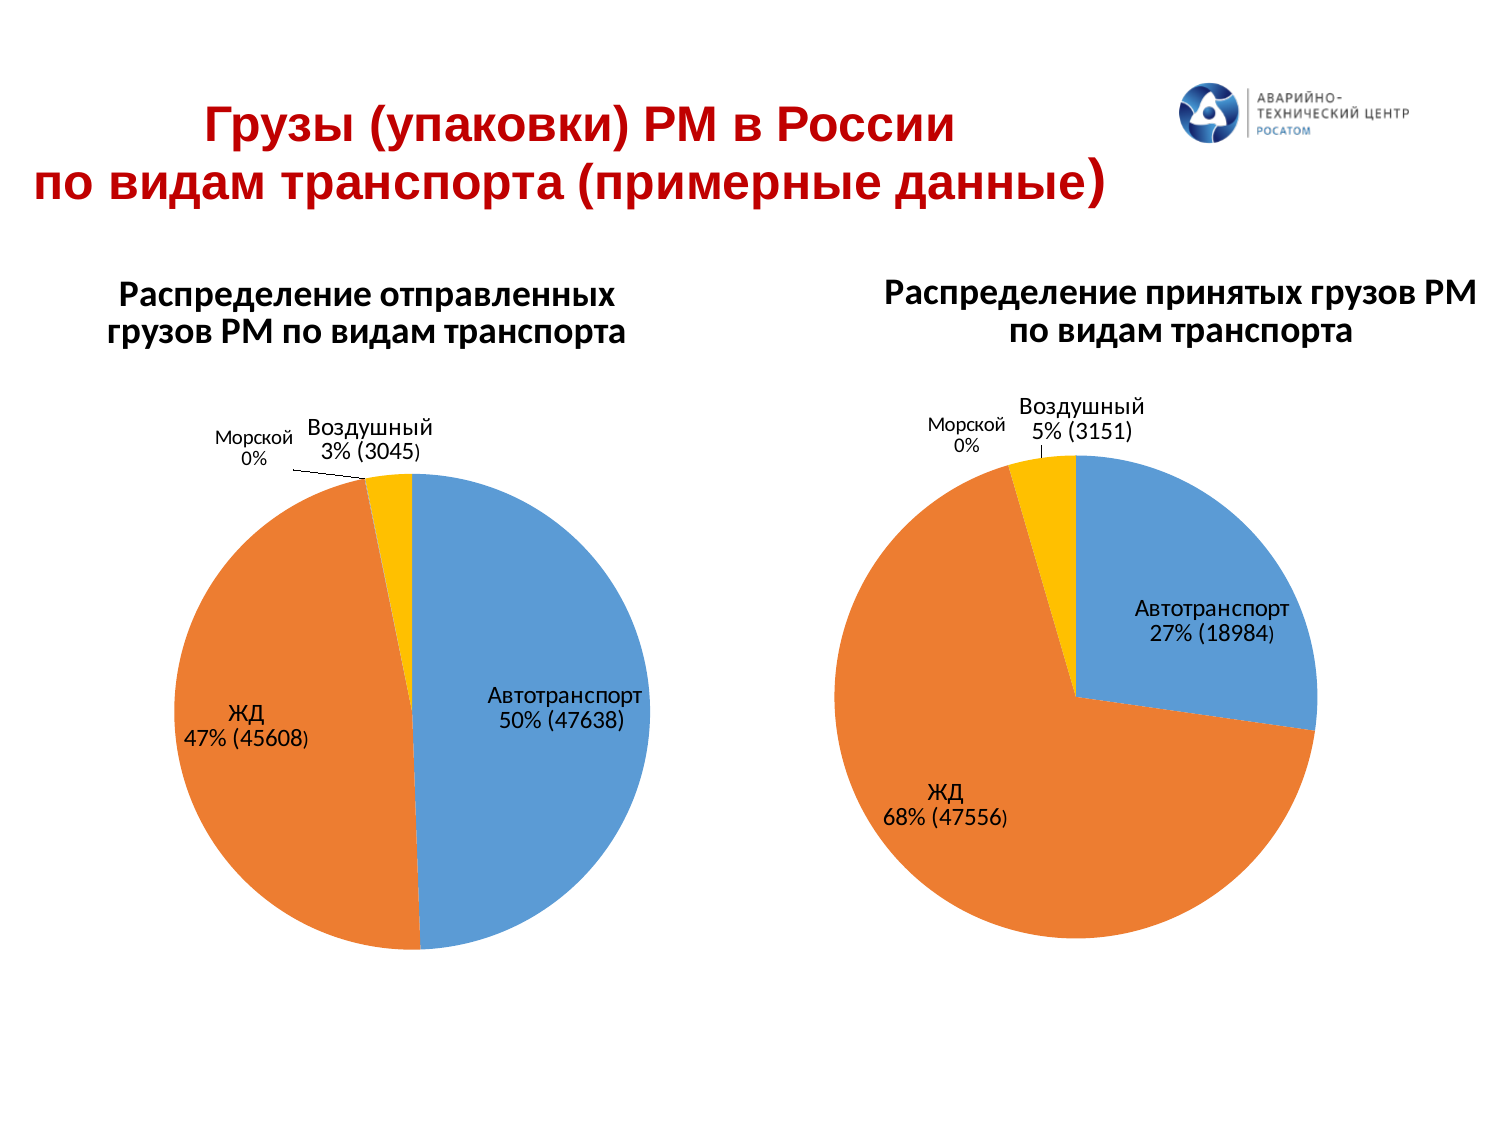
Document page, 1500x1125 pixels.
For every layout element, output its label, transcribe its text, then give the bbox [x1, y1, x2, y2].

picture [1171, 76, 1418, 150]
chart [44, 243, 1500, 965]
text_box Грузы (упаковки) РМ в России по видам транспорта (примерные данные)) [0, 98, 1161, 215]
